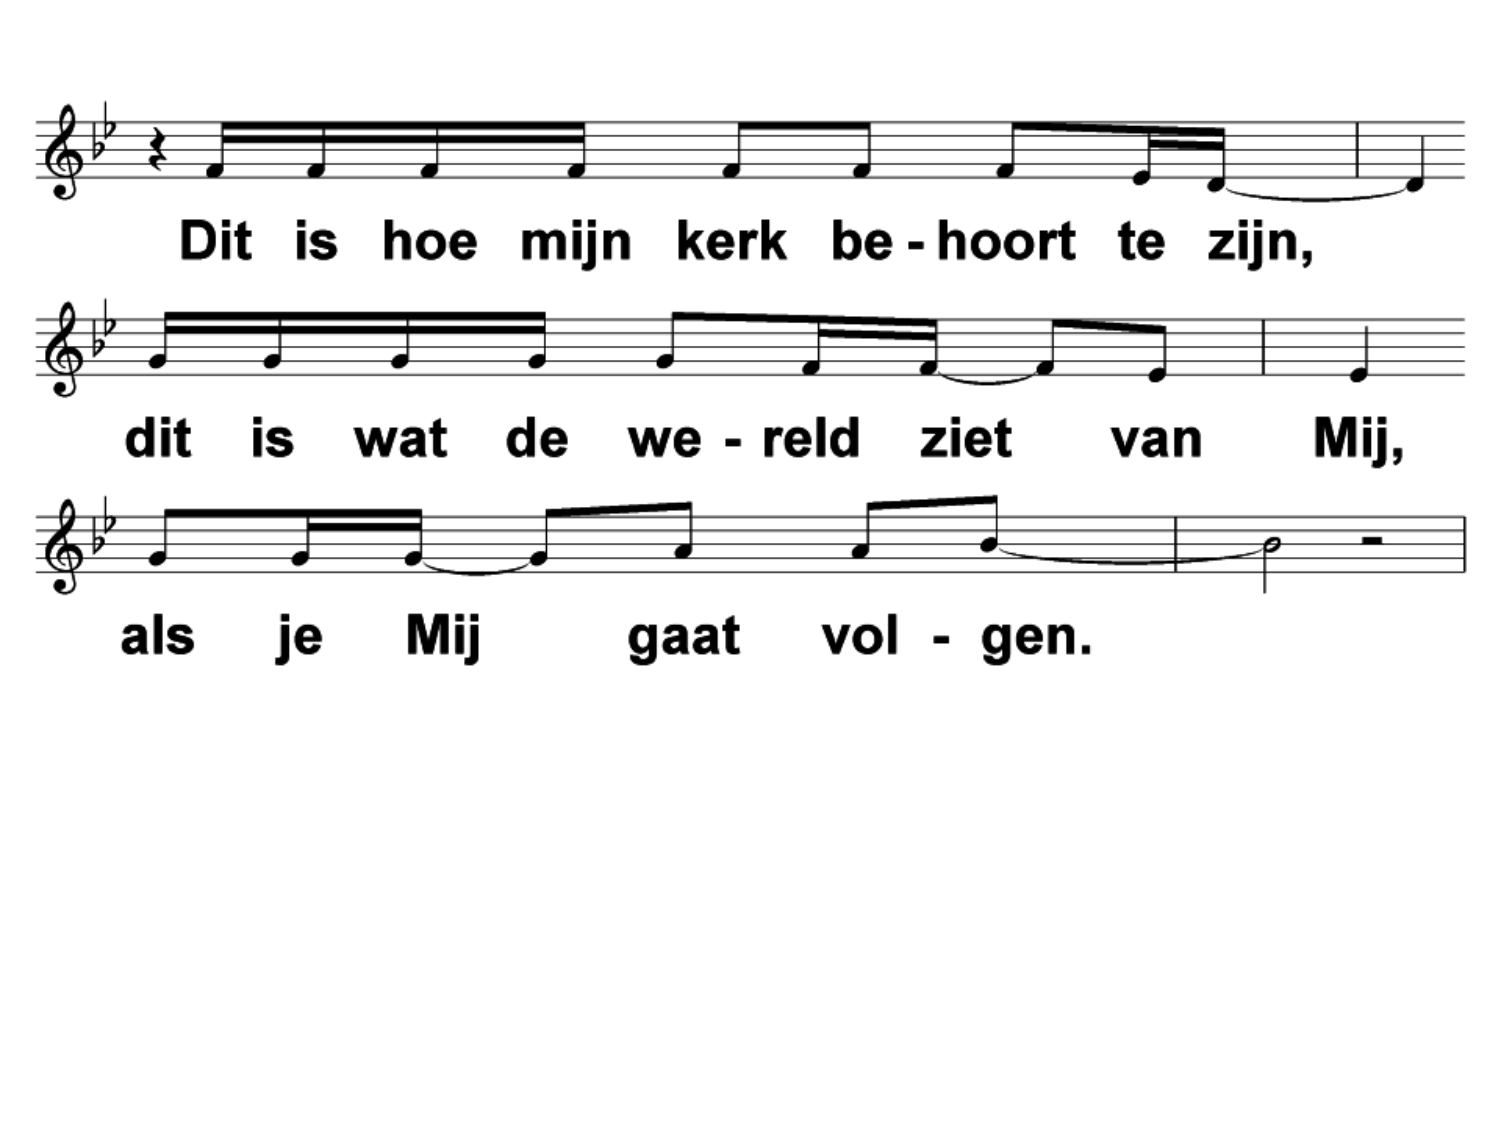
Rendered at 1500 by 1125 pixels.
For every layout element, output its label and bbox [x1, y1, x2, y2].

picture [29, 89, 1470, 675]
